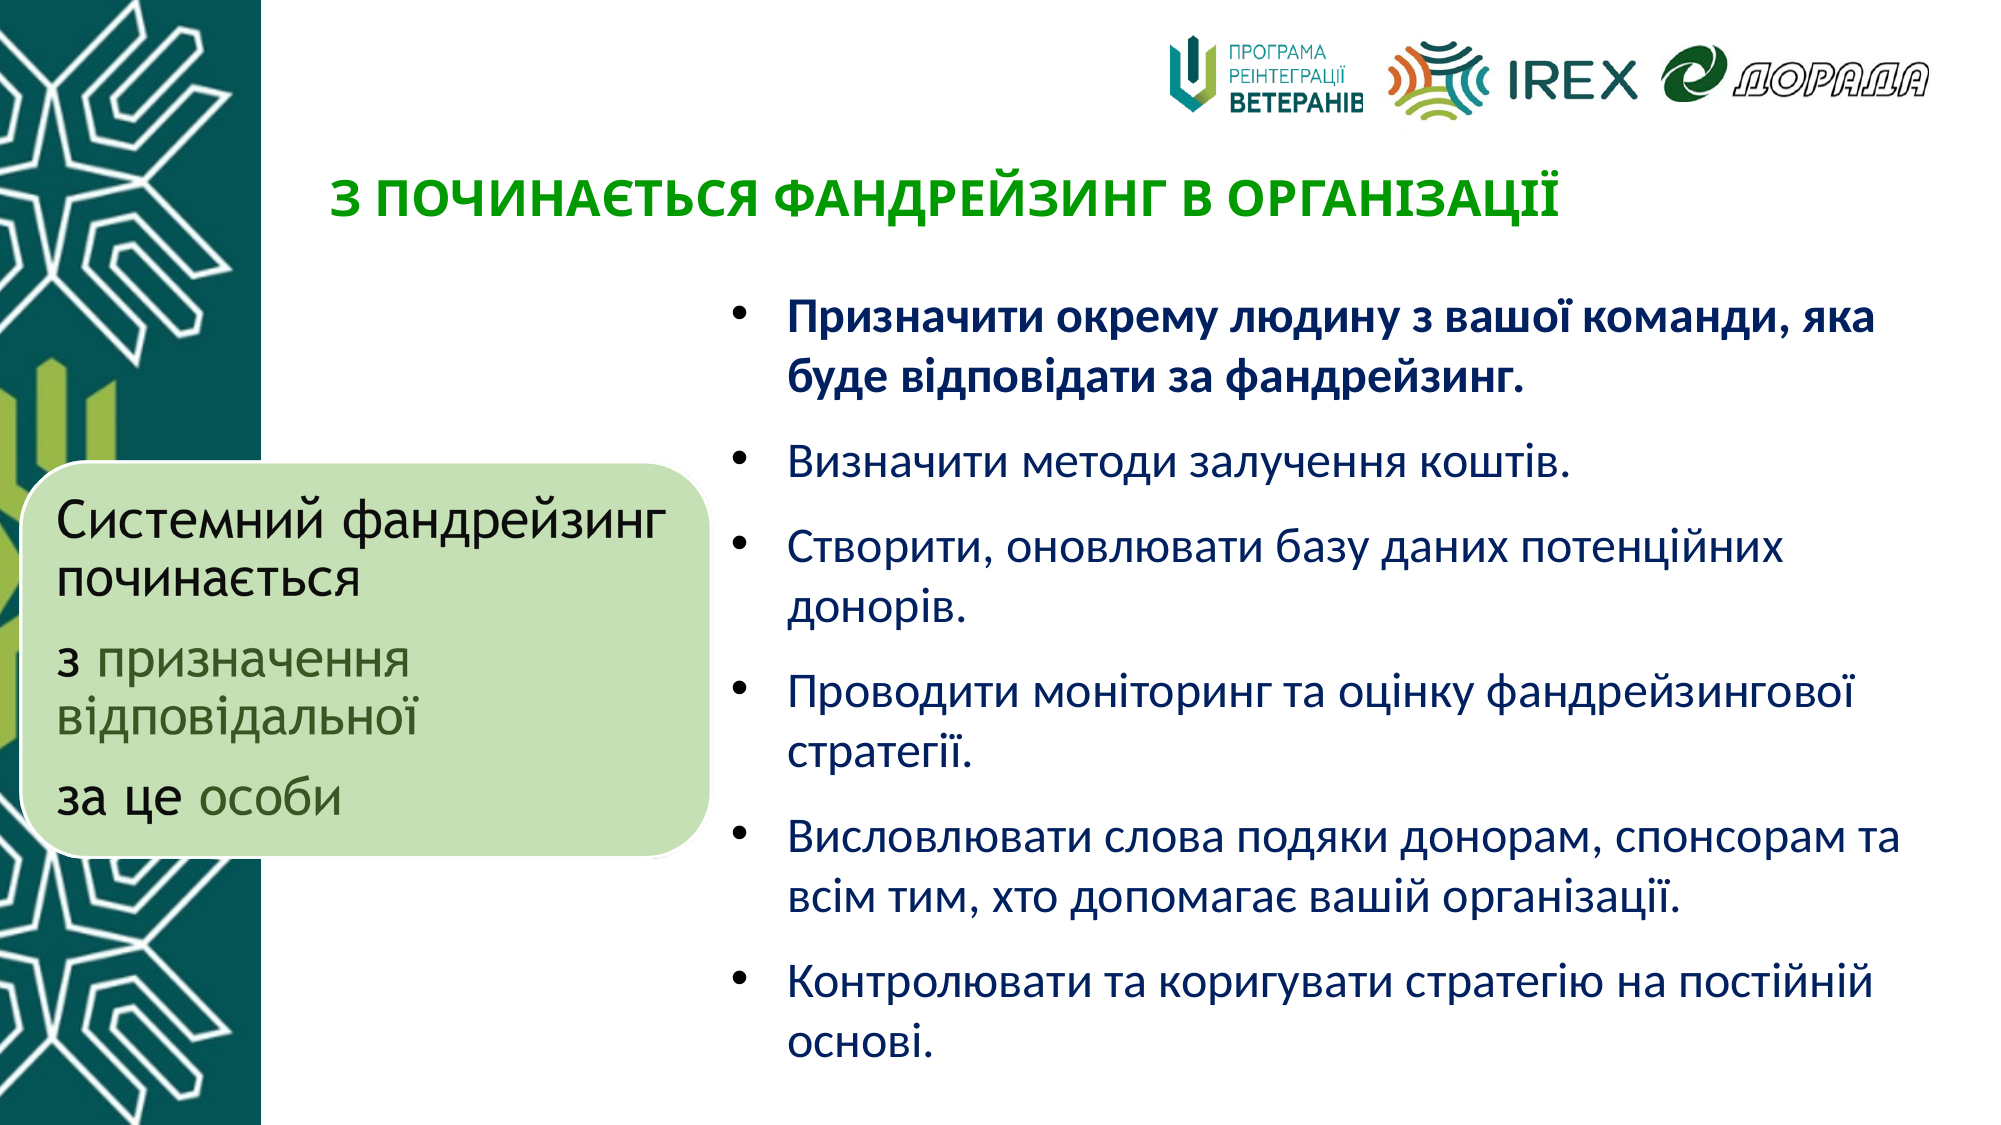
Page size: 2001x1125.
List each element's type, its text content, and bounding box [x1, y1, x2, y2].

text_box З починається фандрейзинг в організації [321, 138, 1662, 226]
picture [0, 0, 717, 1125]
picture [1145, 15, 1929, 139]
text_box Призначити окрему людину з вашої команди, яка буде відповідати за фандрейзинг. Визначити методи залучення коштів. Створити, оновлювати базу даних потенційних донорів. Проводити моніторинг та оцінку фандрейзингової стратегії. Висловлювати слова подяки донорам, спонсорам та всім тим, хто допомагає вашій організації. Контролювати та коригувати стратегію на постійній основі. [716, 275, 1965, 1075]
